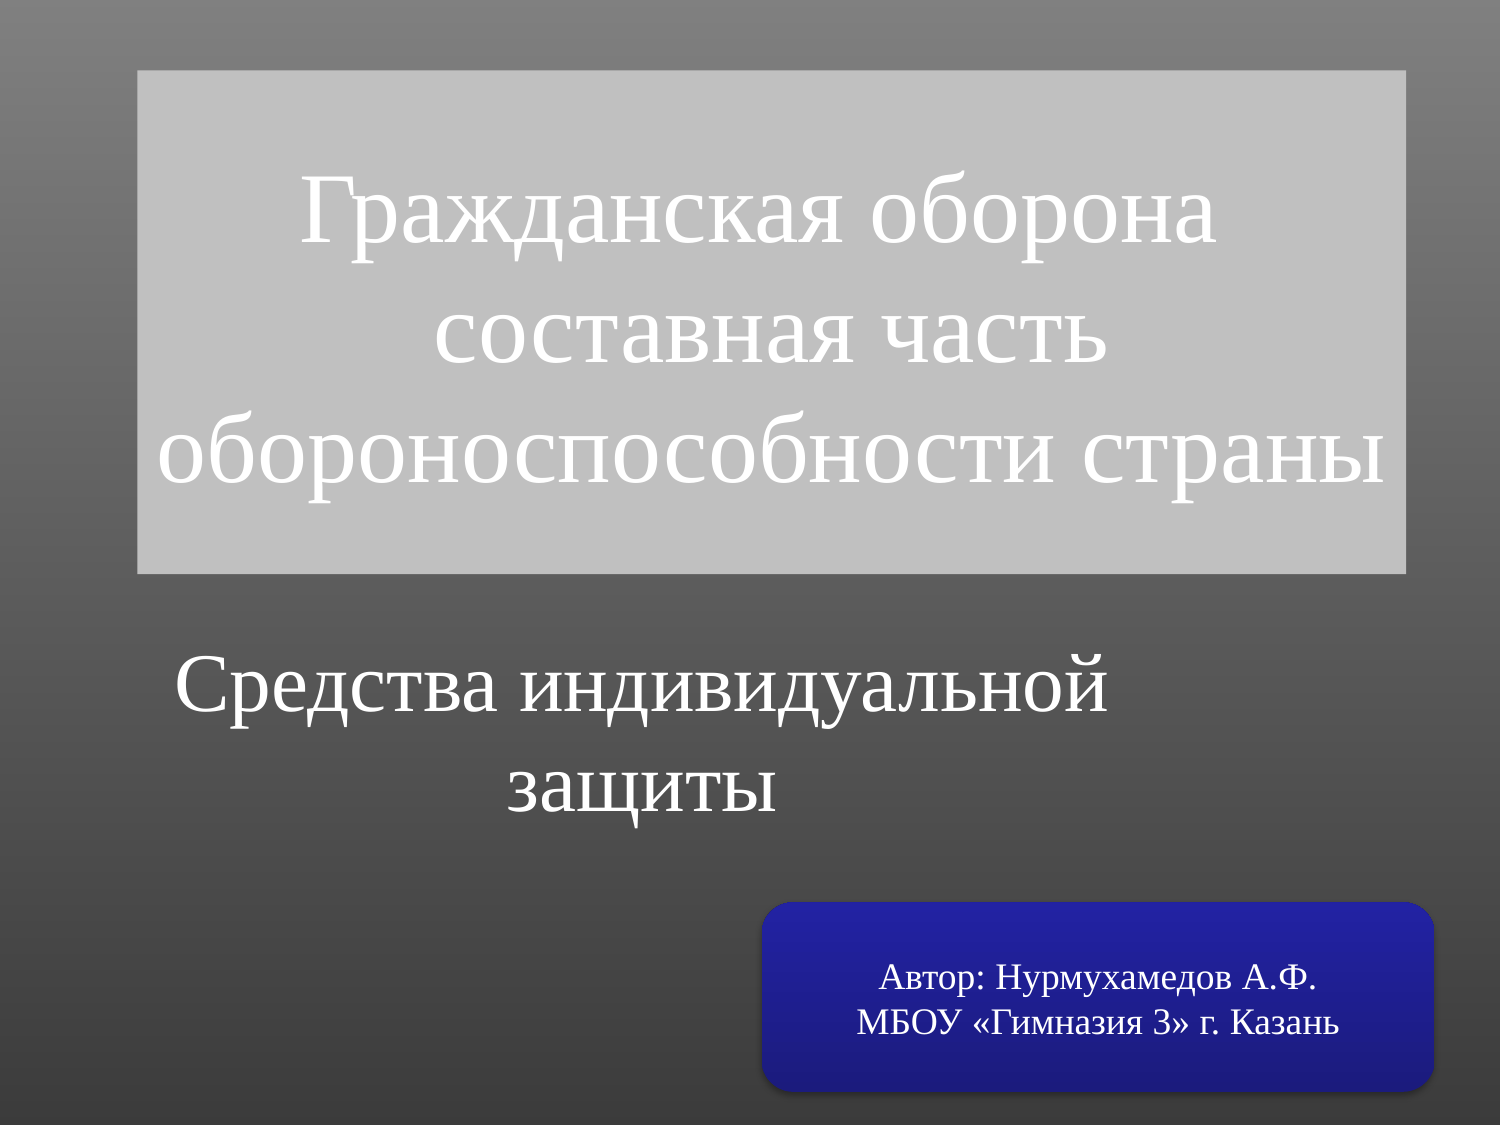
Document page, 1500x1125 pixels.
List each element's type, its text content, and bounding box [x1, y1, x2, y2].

title Гражданская оборона составная часть обороноспособности страны [137, 70, 1407, 575]
text_box Автор: Нурмухамедов А.Ф. МБОУ «Гимназия 3» г. Казань [761, 902, 1435, 1092]
subtitle Средства индивидуальной защиты [116, 620, 1168, 859]
